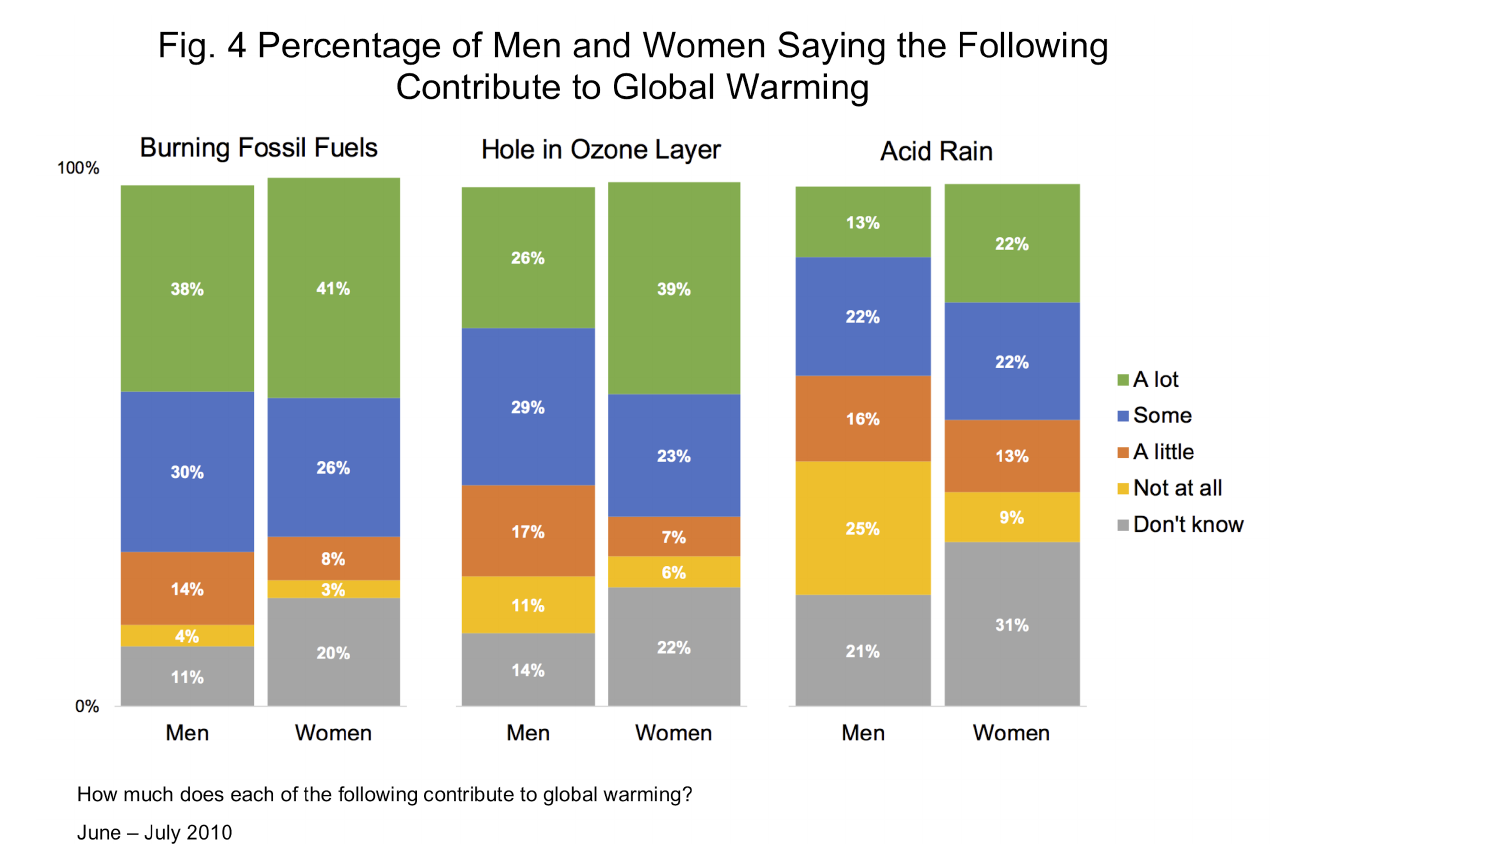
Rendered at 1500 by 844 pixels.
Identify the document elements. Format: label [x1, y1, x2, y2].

picture [36, 15, 1270, 844]
